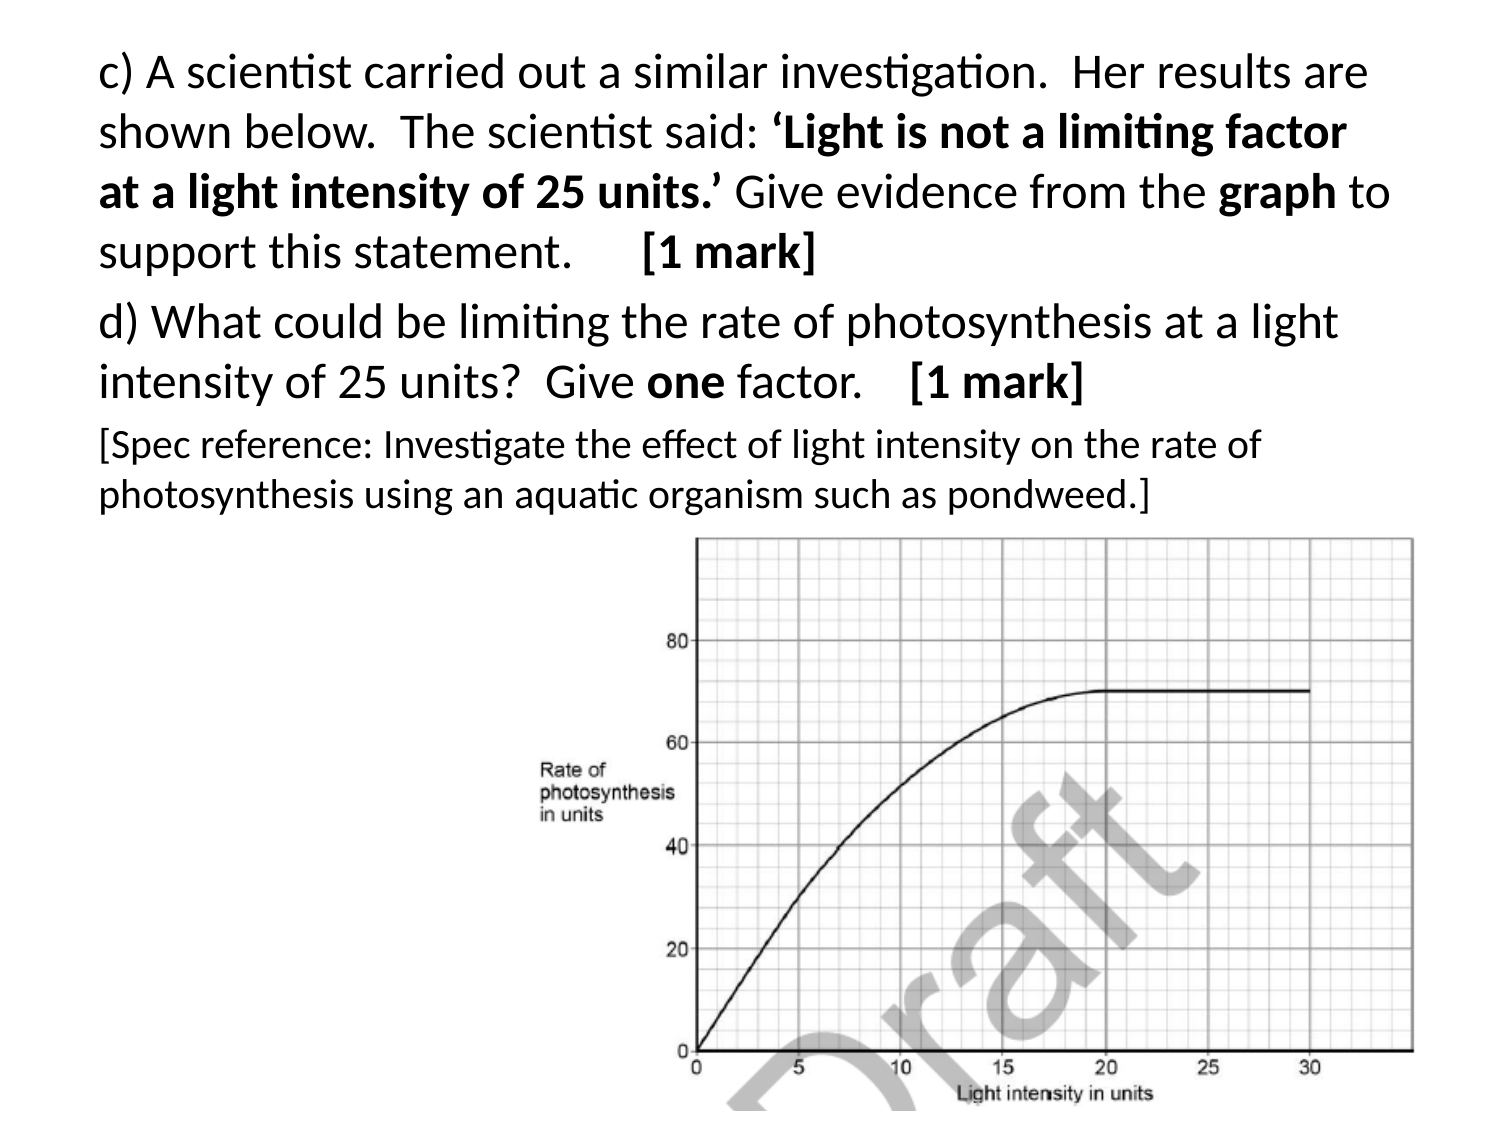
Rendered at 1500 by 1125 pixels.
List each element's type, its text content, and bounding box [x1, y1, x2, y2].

picture [525, 524, 1427, 1111]
list c) A scientist carried out a similar investigation. Her results are shown below. The scientist said: ‘Light is not a limiting factor at a light intensity of 25 units.’ Give evidence from the graph to support this statement. [1 mark] d) What could be limiting the rate of photosynthesis at a light intensity of 25 units? Give one factor. [1 mark] [Spec reference: Investigate the effect of light intensity on the rate of photosynthesis using an aquatic organism such as pondweed.] [83, 30, 1412, 1059]
